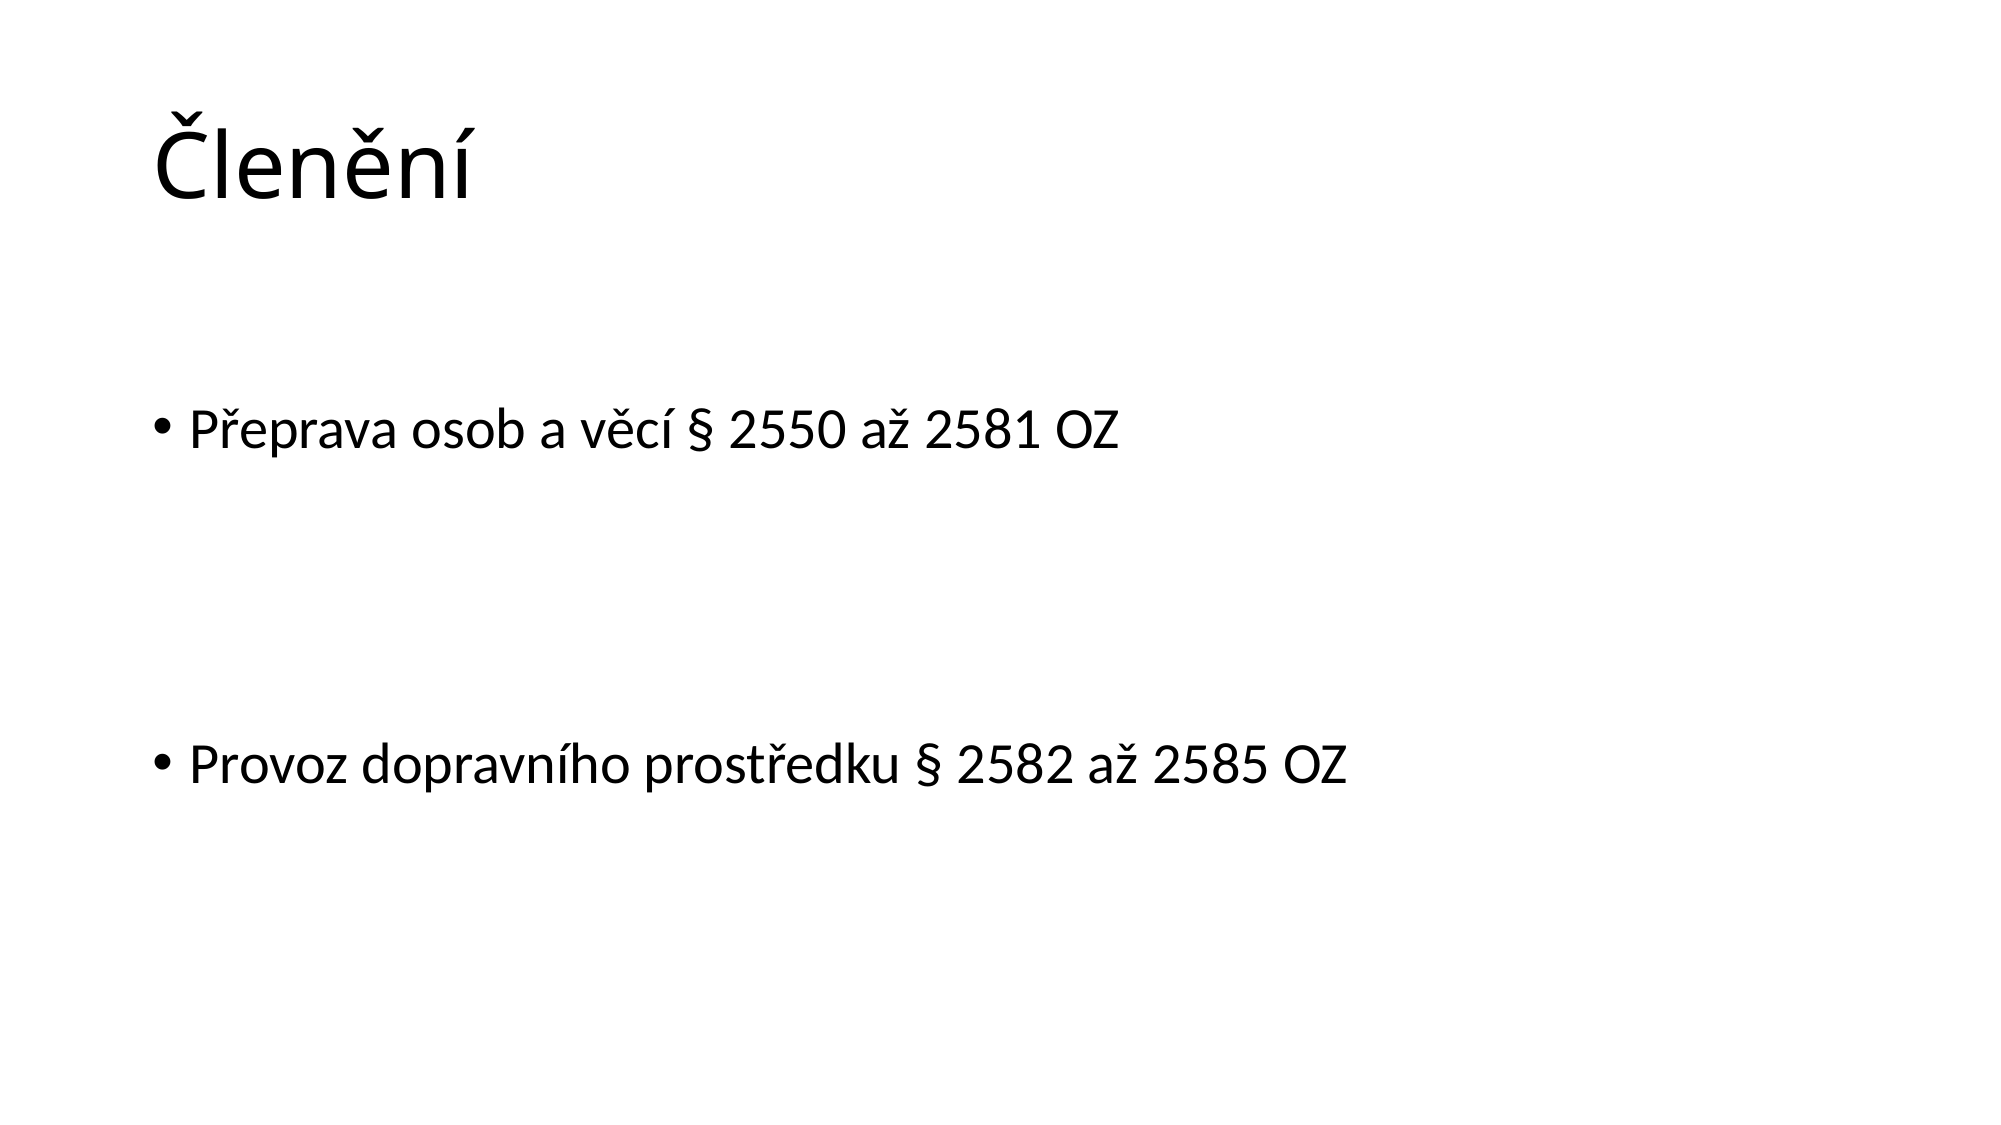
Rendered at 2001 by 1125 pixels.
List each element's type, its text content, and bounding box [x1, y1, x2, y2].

title Členění [137, 59, 1863, 278]
list Přeprava osob a věcí § 2550 až 2581 OZ Provoz dopravního prostředku § 2582 až 2585 OZ [137, 299, 1863, 1014]
